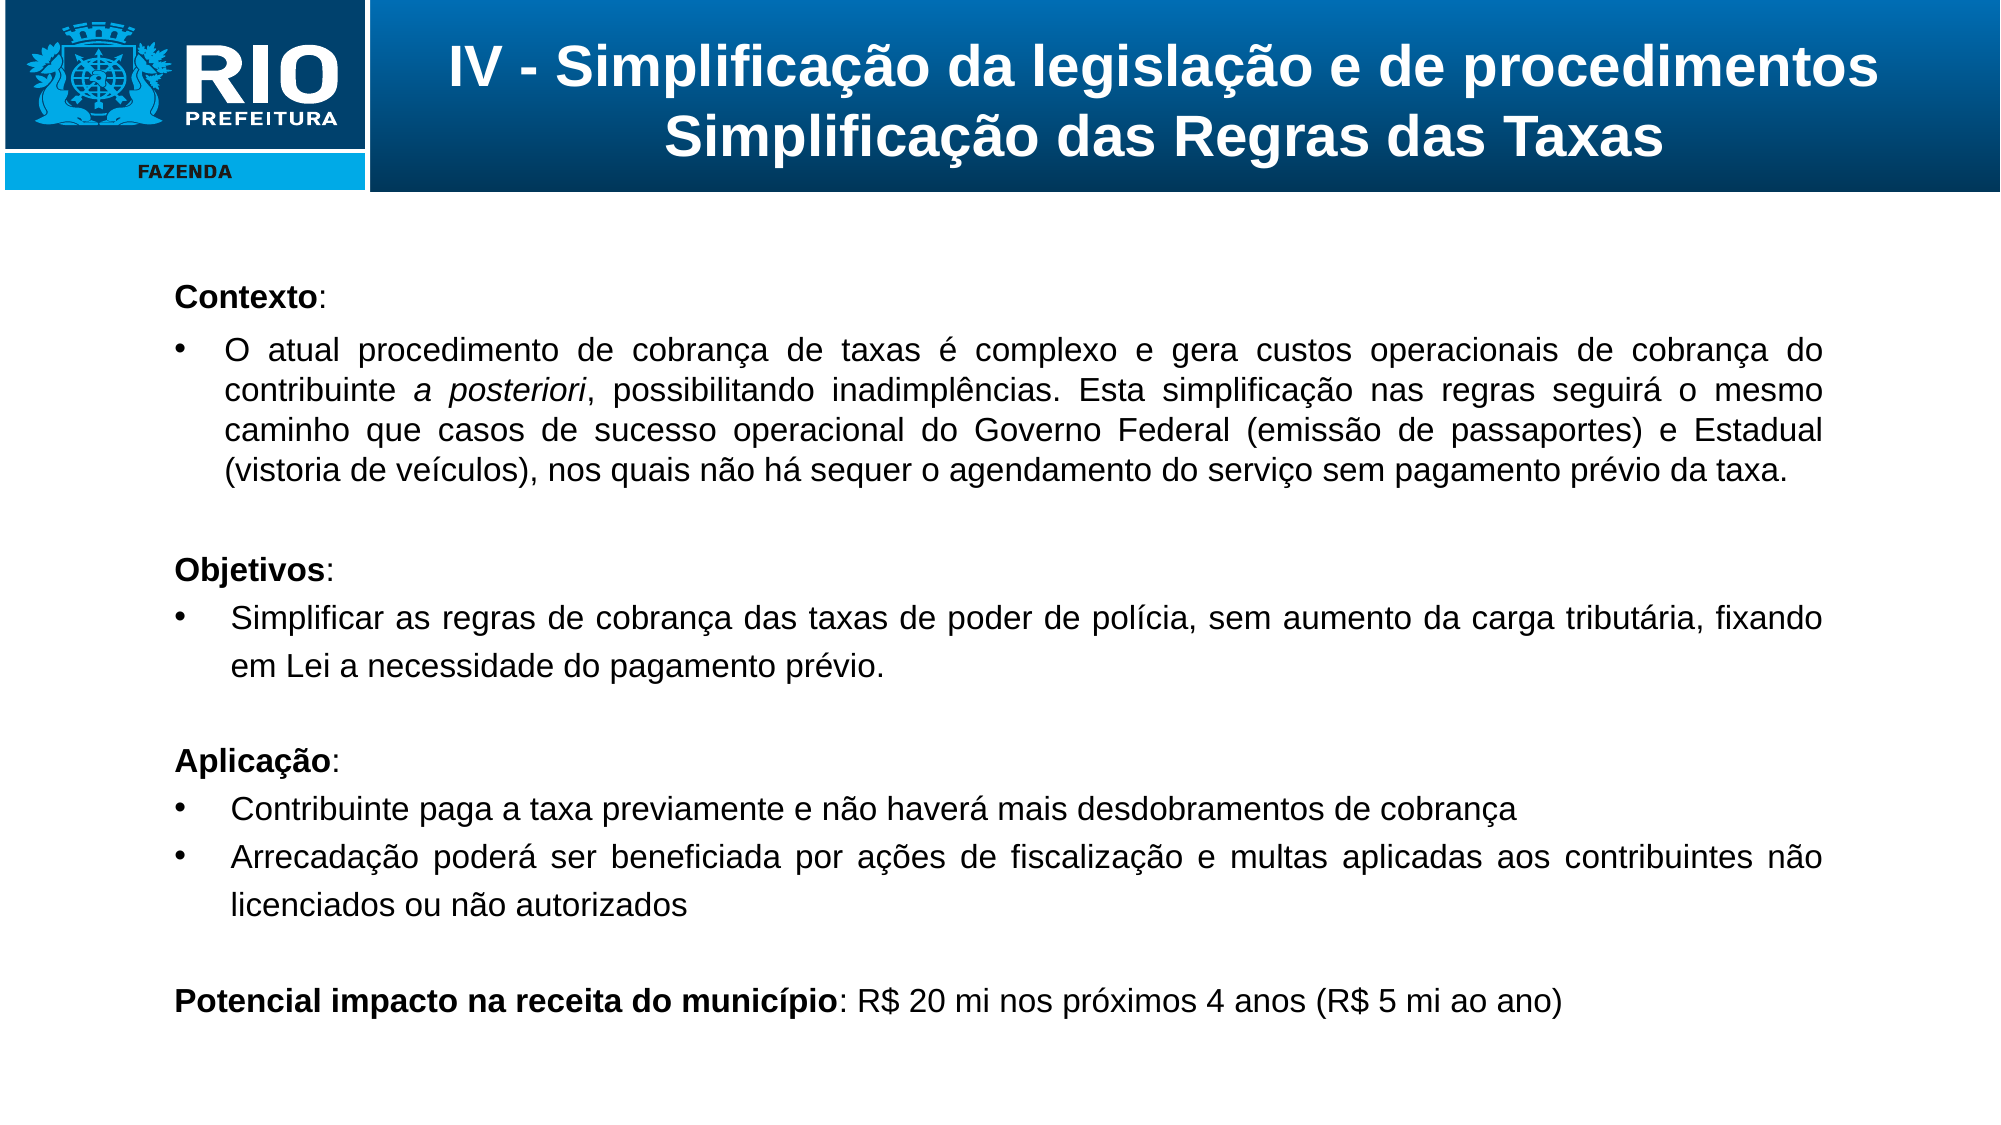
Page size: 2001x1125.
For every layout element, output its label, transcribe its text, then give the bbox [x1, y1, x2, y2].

text_box Contexto: O atual procedimento de cobrança de taxas é complexo e gera custos operacionais de cobrança do contribuinte a posteriori, possibilitando inadimplências. Esta simplificação nas regras seguirá o mesmo caminho que casos de sucesso operacional do Governo Federal (emissão de passaportes) e Estadual (vistoria de veículos), nos quais não há sequer o agendamento do serviço sem pagamento prévio da taxa. Objetivos: Simplificar as regras de cobrança das taxas de poder de polícia, sem aumento da carga tributária, fixando em Lei a necessidade do pagamento prévio. Aplicação: Contribuinte paga a taxa previamente e não haverá mais desdobramentos de cobrança Arrecadação poderá ser beneficiada por ações de fiscalização e multas aplicadas aos contribuintes não licenciados ou não autorizados Potencial impacto na receita do município: R$ 20 mi nos próximos 4 anos (R$ 5 mi ao ano) [174, 267, 1826, 1020]
text_box IV - Simplificação da legislação e de procedimentos Simplificação das Regras das Taxas [396, 27, 1934, 168]
